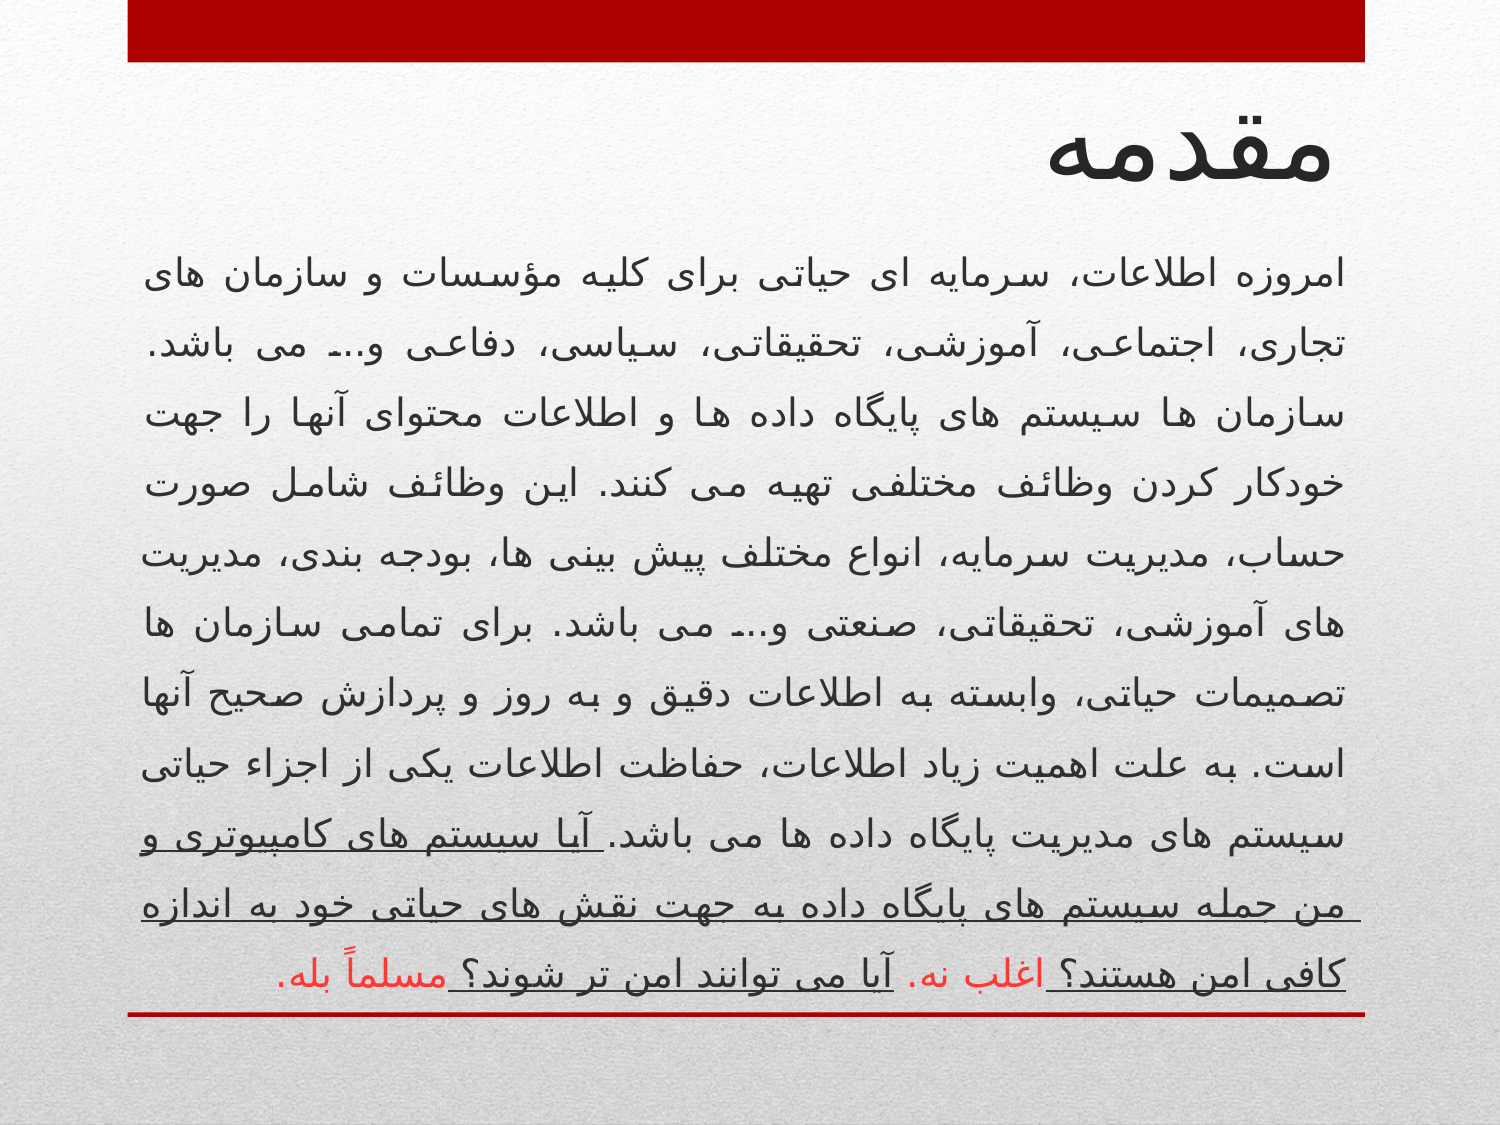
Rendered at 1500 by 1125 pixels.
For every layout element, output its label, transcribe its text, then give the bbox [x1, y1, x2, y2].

list امروزه اطلاعات، سرمایه ای حیاتی برای کلیه مؤسسات و سازمان های تجاری، اجتماعی، آموزشی، تحقیقاتی، سیاسی، دفاعی و... می باشد. سازمان ها سیستم های پایگاه داده ها و اطلاعات محتوای آنها را جهت خودکار کردن وظائف مختلفی تهیه می کنند. این وظائف شامل صورت حساب، مدیریت سرمایه، انواع مختلف پیش بینی ها، بودجه بندی، مدیریت های آموزشی، تحقیقاتی، صنعتی و... می باشد. برای تمامی سازمان ها تصمیمات حیاتی، وابسته به اطلاعات دقیق و به روز و پردازش صحیح آنها است. به علت اهمیت زیاد اطلاعات، حفاظت اطلاعات یکی از اجزاء حیاتی سیستم های مدیریت پایگاه داده ها می باشد. آیا سیستم های کامپیوتری و من جمله سیستم های پایگاه داده به جهت نقش های حیاتی خود به اندازه کافی امن هستند؟ اغلب نه. آیا می توانند امن تر شوند؟ مسلماً بله. [123, 208, 1362, 1011]
title مقدمه [242, 54, 1355, 208]
